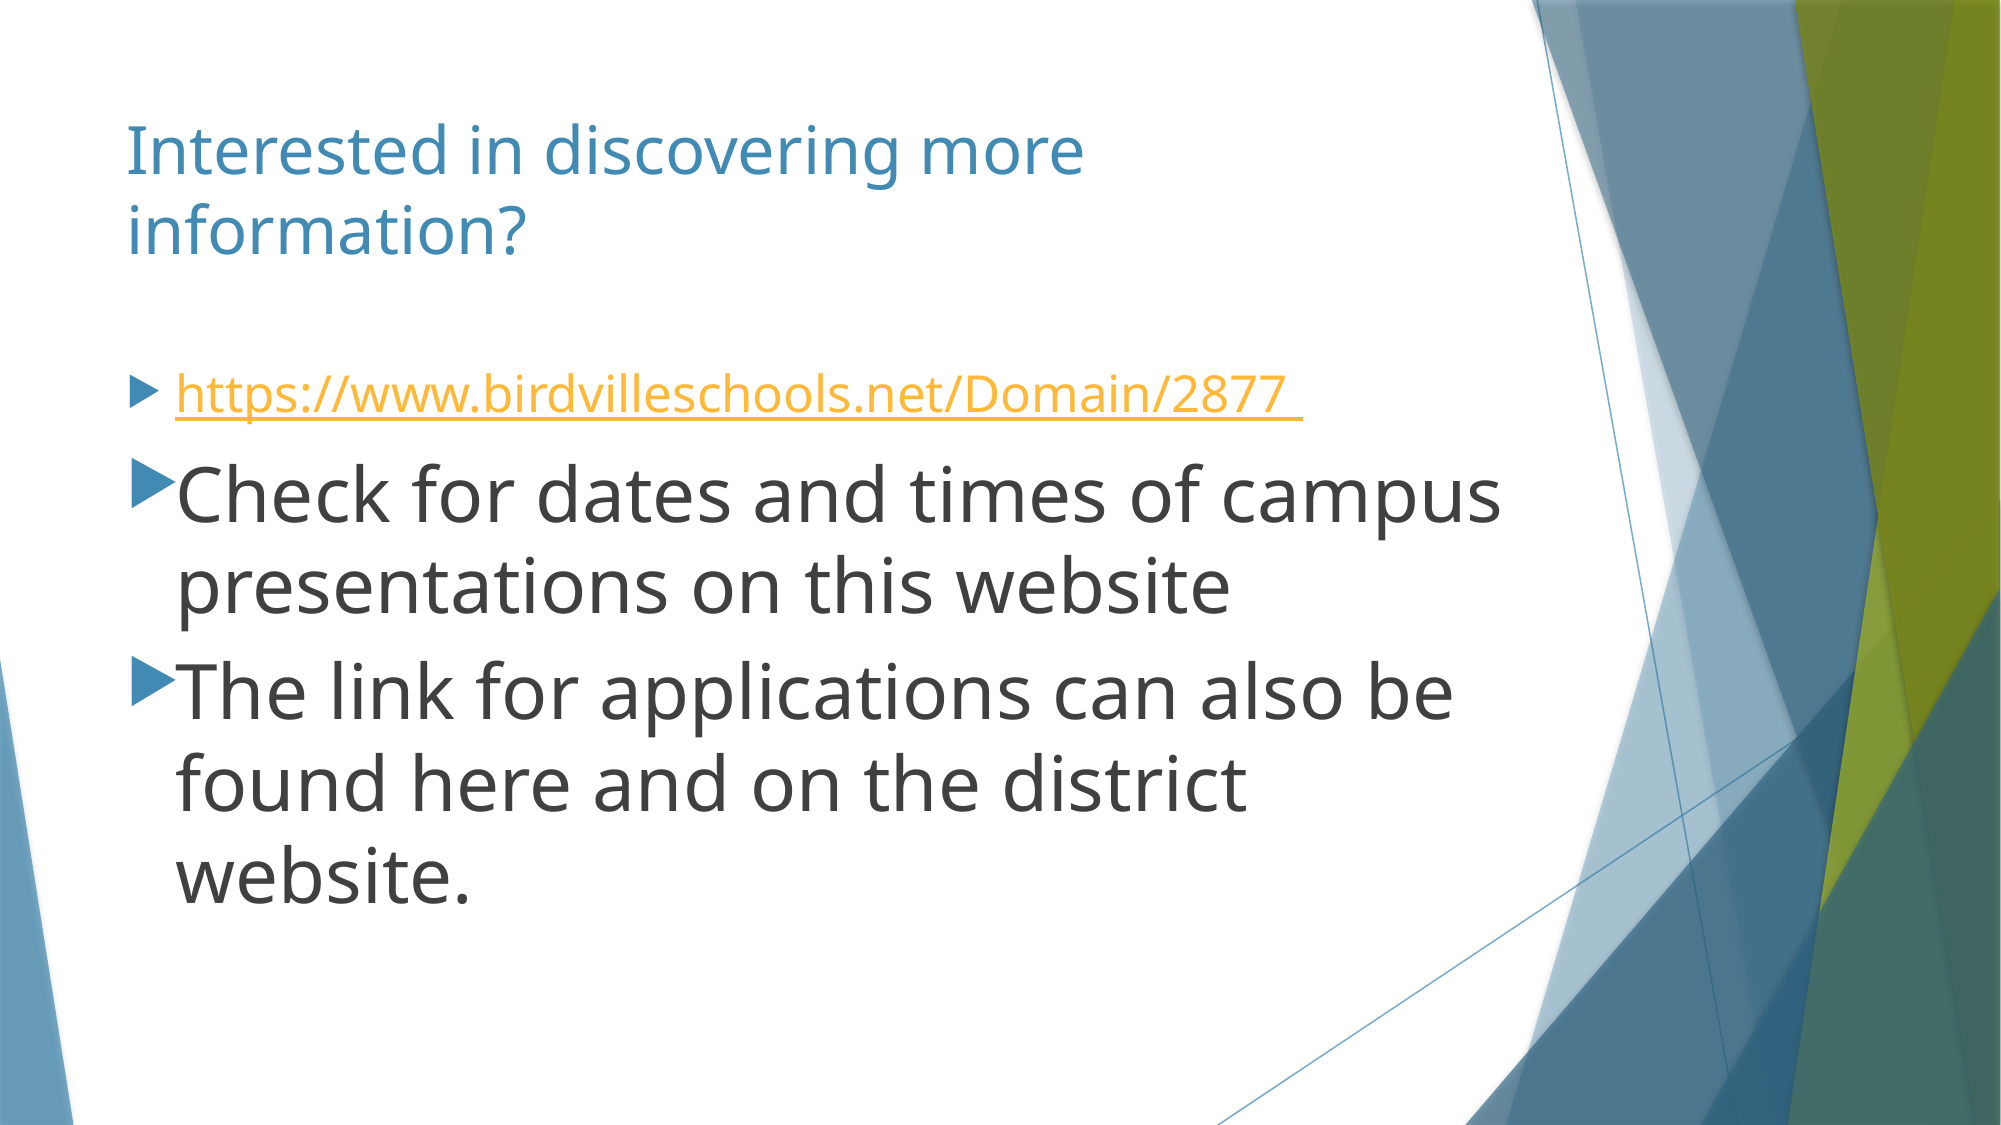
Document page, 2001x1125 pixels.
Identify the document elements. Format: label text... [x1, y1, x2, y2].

list https://www.birdvilleschools.net/Domain/2877 Check for dates and times of campus presentations on this website The link for applications can also be found here and on the district website. [111, 354, 1522, 992]
title Interested in discovering more information? [111, 99, 1522, 317]
